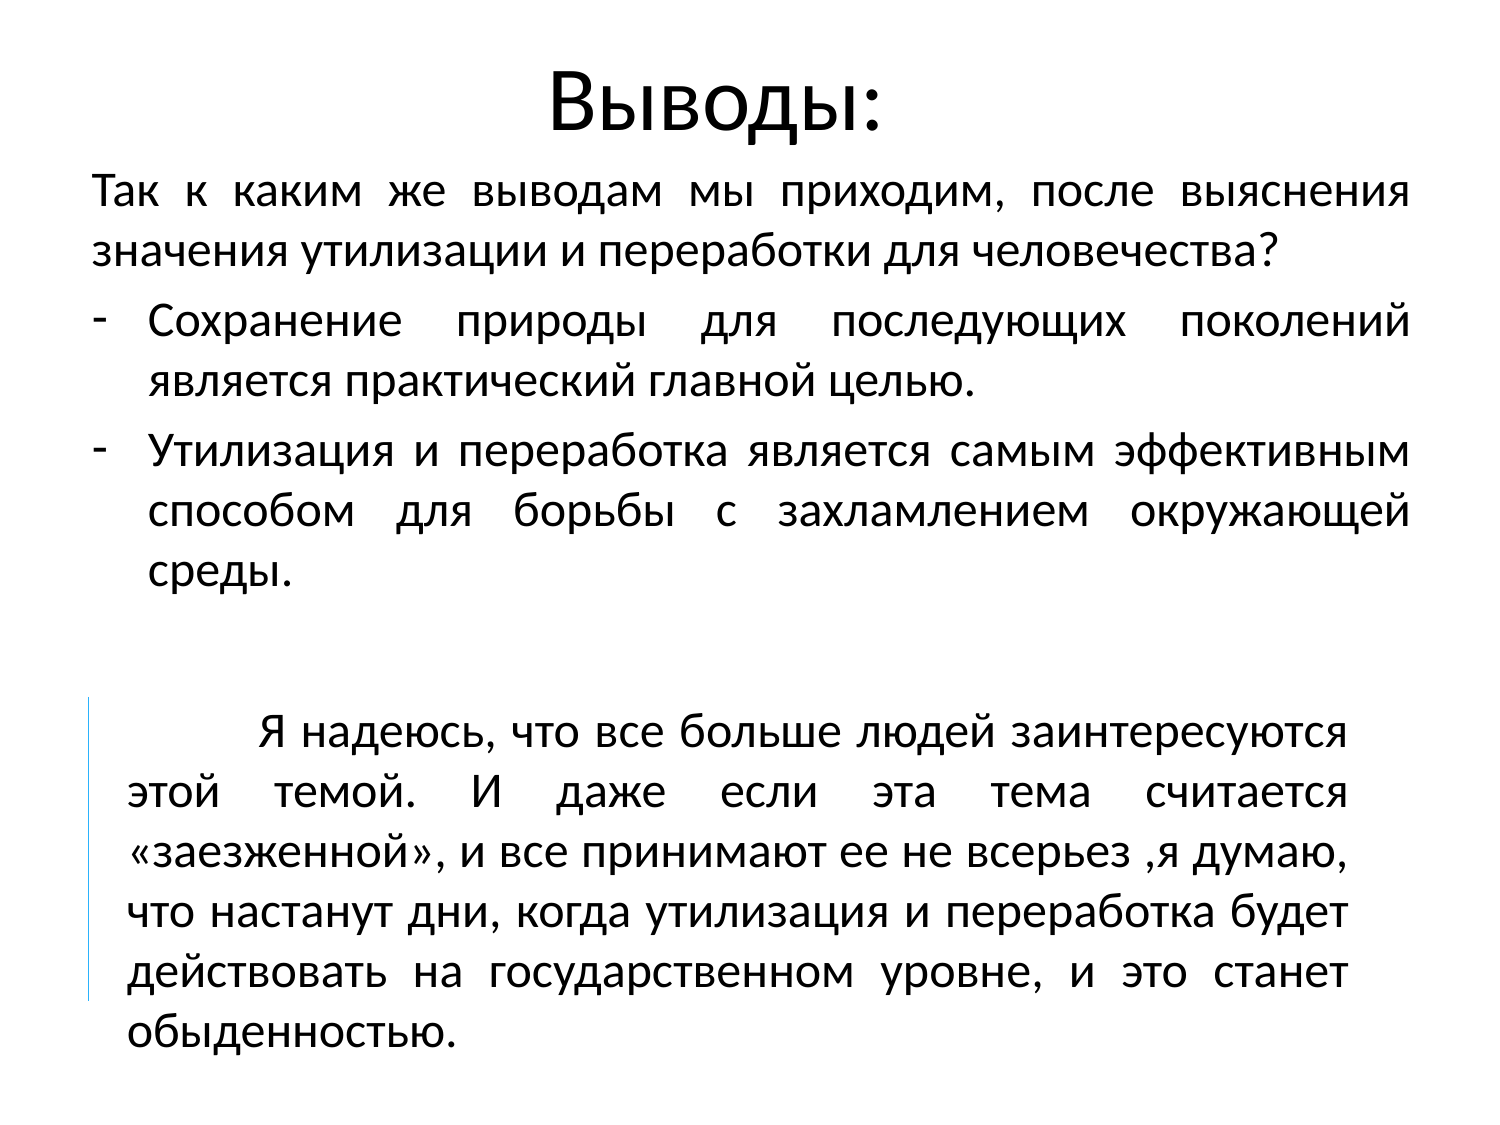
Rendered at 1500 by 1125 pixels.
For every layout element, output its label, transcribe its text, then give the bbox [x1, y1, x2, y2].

list Так к каким же выводам мы приходим, после выяснения значения утилизации и переработки для человечества? Сохранение природы для последующих поколений является практический главной целью. Утилизация и переработка является самым эффективным способом для борьбы с захламлением окружающей среды. [76, 149, 1427, 892]
text_box Я надеюсь, что все больше людей заинтересуются этой темой. И даже если эта тема считается «заезженной», и все принимают ее не всерьез ,я думаю, что настанут дни, когда утилизация и переработка будет действовать на государственном уровне, и это станет обыденностью. [112, 689, 1365, 1065]
title Выводы: [41, 0, 1392, 188]
